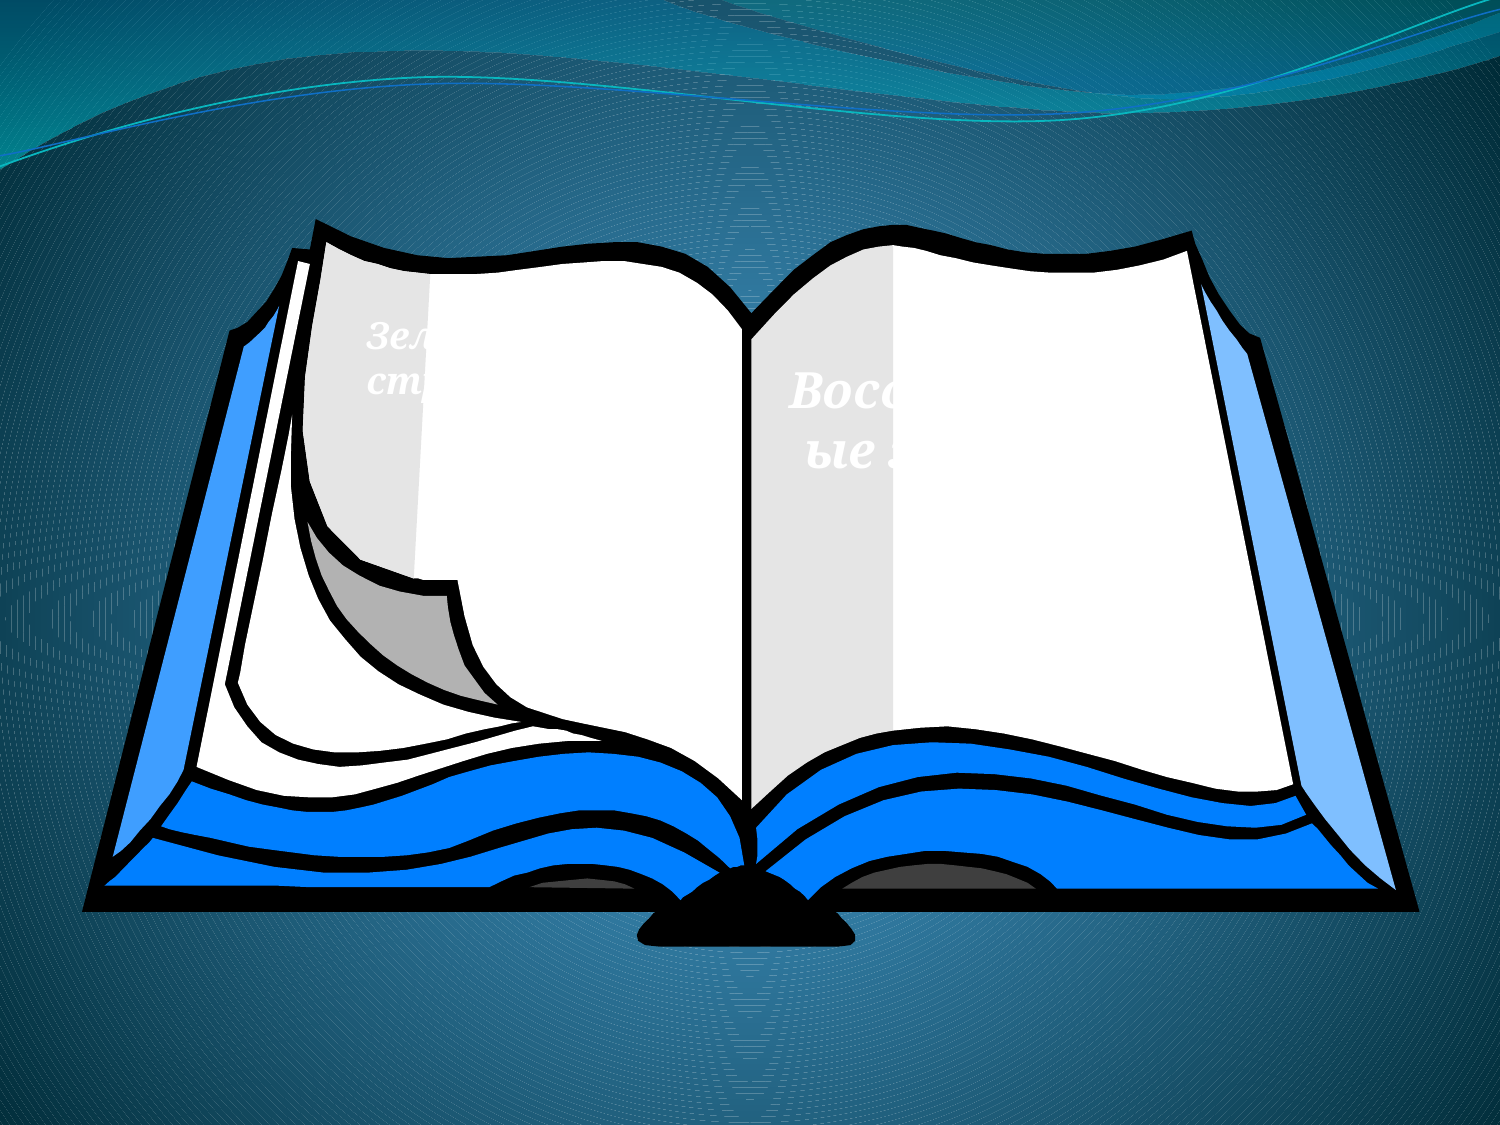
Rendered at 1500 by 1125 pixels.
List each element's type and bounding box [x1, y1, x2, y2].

text_box [81, 152, 1420, 953]
